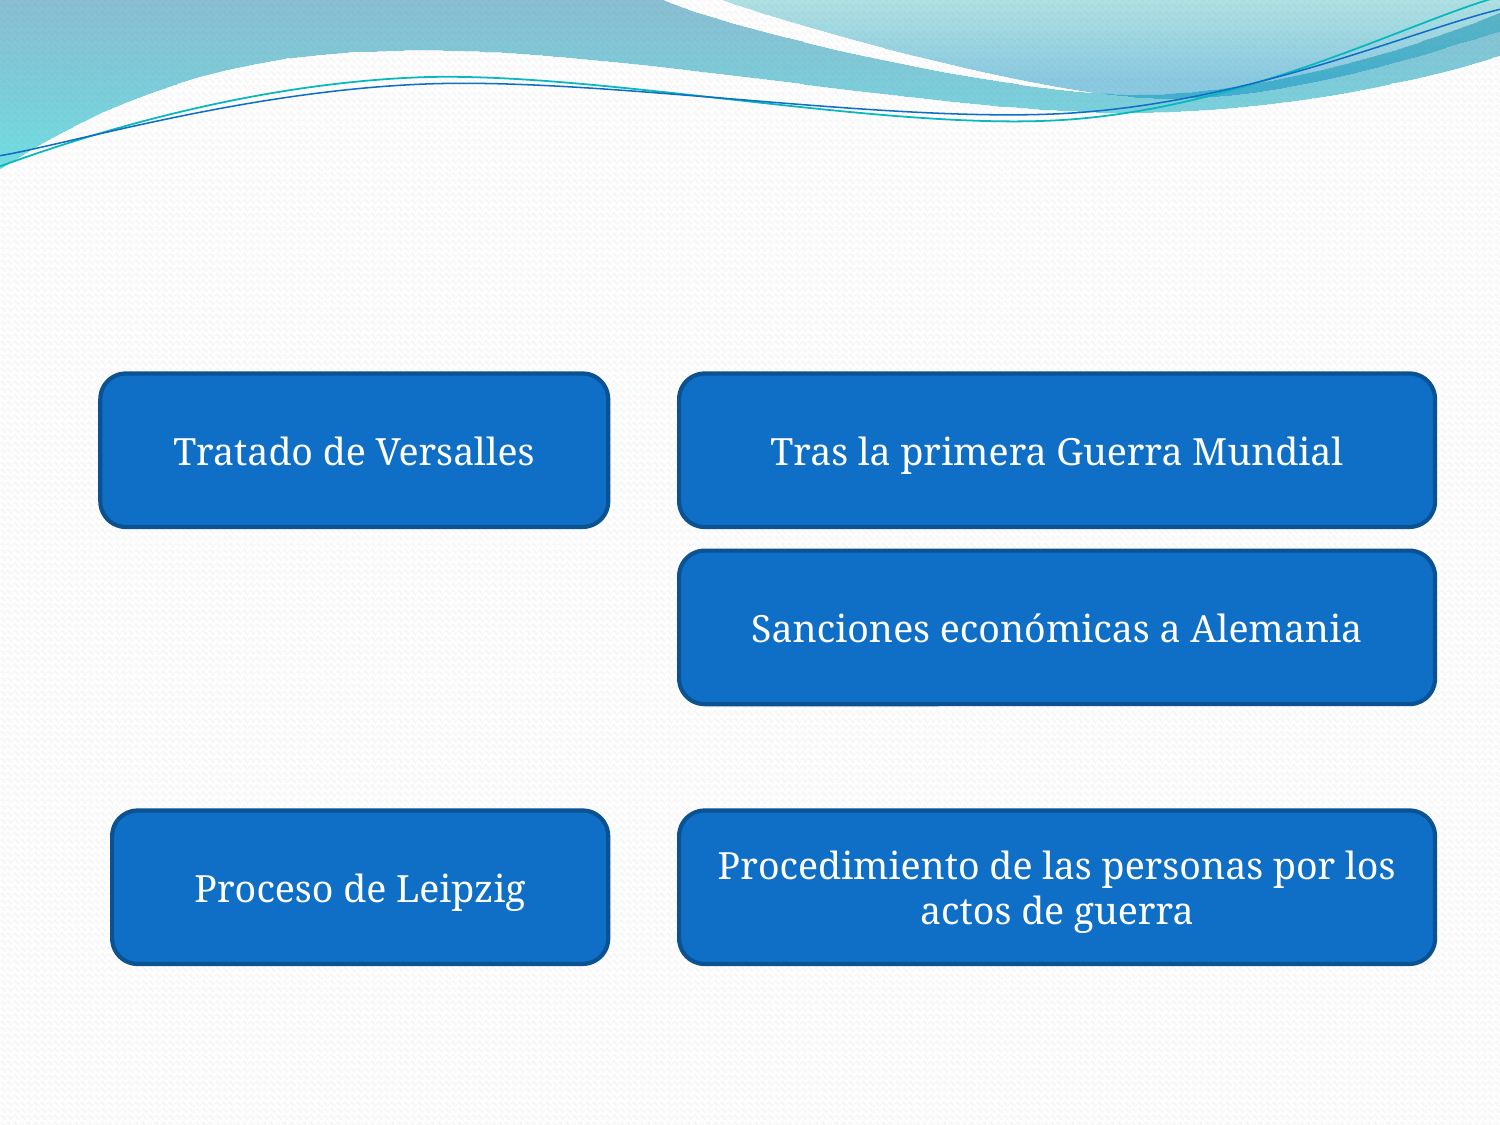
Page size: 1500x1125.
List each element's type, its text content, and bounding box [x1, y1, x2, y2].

text_box Tratado de Versalles [98, 371, 611, 530]
text_box Sanciones económicas a Alemania [677, 548, 1438, 707]
text_box Procedimiento de las personas por los actos de guerra [677, 808, 1438, 967]
text_box Proceso de Leipzig [110, 808, 611, 967]
text_box Tras la primera Guerra Mundial [677, 371, 1438, 530]
